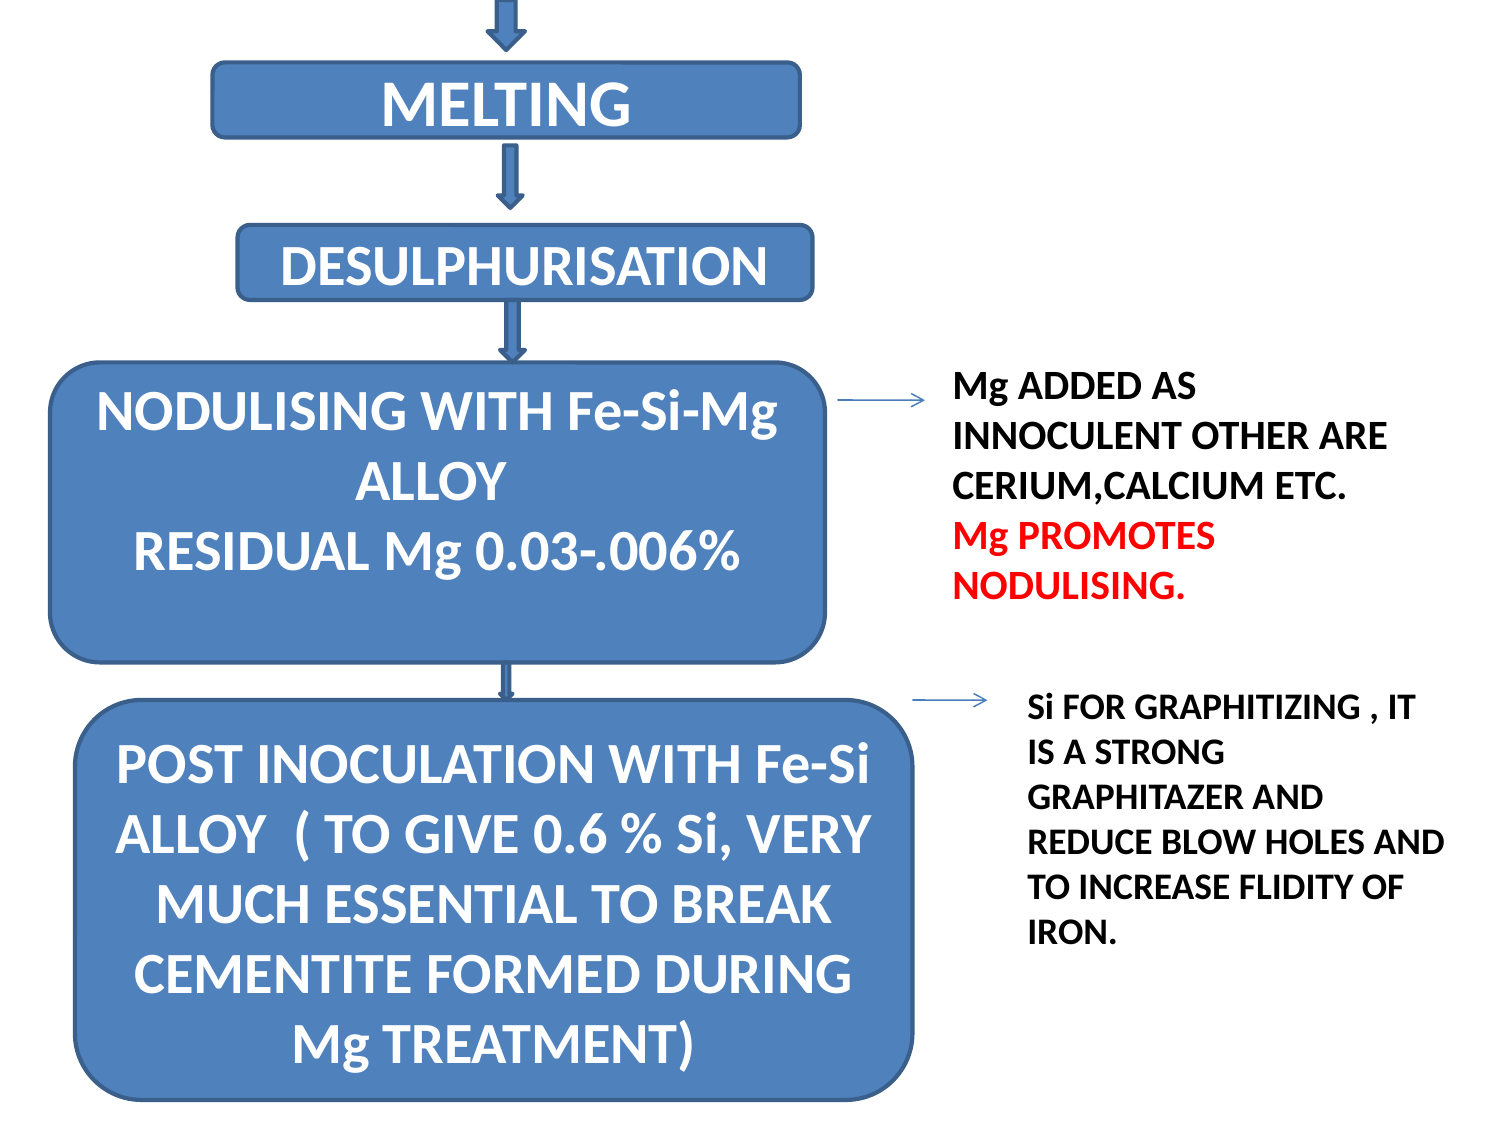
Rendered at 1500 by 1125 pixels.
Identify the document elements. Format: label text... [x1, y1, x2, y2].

text_box MELTING [210, 60, 802, 140]
text_box [485, 0, 527, 53]
text_box NODULISING WITH Fe-Si-Mg ALLOY RESIDUAL Mg 0.03-.006% [47, 360, 828, 665]
text_box [495, 143, 525, 210]
text_box DESULPHURISATION [235, 222, 815, 303]
text_box [498, 297, 527, 365]
text_box Si FOR GRAPHITIZING , IT IS A STRONG GRAPHITAZER AND REDUCE BLOW HOLES AND TO INCREASE FLIDITY OF IRON. [1012, 674, 1463, 960]
text_box POST INOCULATION WITH Fe-Si ALLOY ( TO GIVE 0.6 % Si, VERY MUCH ESSENTIAL TO BREAK CEMENTITE FORMED DURING Mg TREATMENT) [72, 697, 915, 1103]
text_box Mg ADDED AS INNOCULENT OTHER ARE CERIUM,CALCIUM ETC. Mg PROMOTES NODULISING. [937, 350, 1438, 615]
text_box [498, 660, 515, 697]
